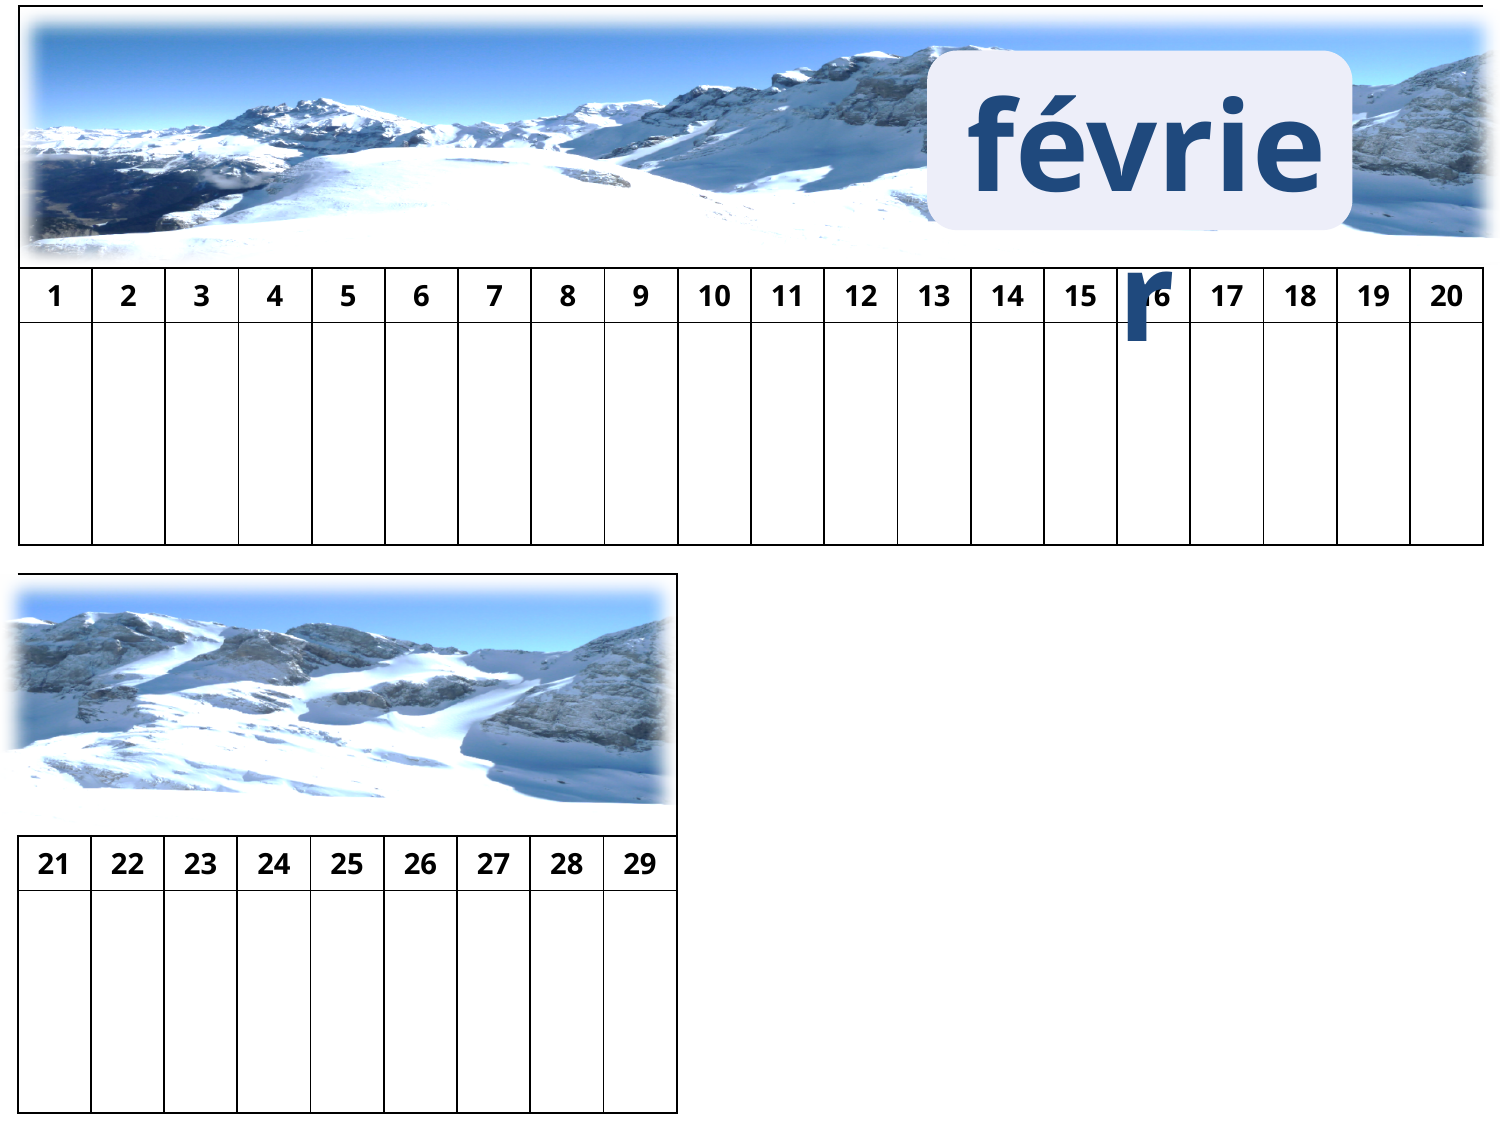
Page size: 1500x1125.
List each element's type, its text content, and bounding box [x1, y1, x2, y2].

table_cell 17 [1191, 276, 1263, 322]
table_cell 22 [92, 840, 163, 890]
table_cell [679, 323, 750, 544]
table_cell [19, 891, 90, 1112]
table_cell 28 [531, 840, 603, 890]
table_cell [239, 323, 311, 544]
table_cell 13 [898, 276, 970, 322]
table_cell [1264, 323, 1336, 544]
table_cell [1411, 323, 1482, 544]
table_cell 26 [385, 840, 456, 890]
table_cell 20 [1411, 276, 1482, 322]
table_cell 3 [166, 276, 238, 322]
table_cell 24 [238, 840, 310, 890]
table_cell [386, 323, 457, 544]
table_cell 23 [165, 840, 236, 890]
table_cell [1118, 323, 1189, 544]
table_cell [531, 891, 603, 1112]
table_cell 8 [532, 276, 604, 322]
table_cell 2 [93, 276, 164, 322]
table_cell 11 [752, 276, 823, 322]
table_cell 15 [1045, 276, 1116, 322]
table_cell [238, 891, 310, 1112]
table_cell [93, 323, 164, 544]
table_cell 9 [605, 276, 677, 322]
table_cell [385, 891, 456, 1112]
table_cell 1 [20, 276, 91, 322]
table_cell 25 [311, 840, 383, 890]
table_cell 6 [386, 276, 457, 322]
table_cell 14 [972, 276, 1043, 322]
table_cell 4 [239, 276, 311, 322]
table_cell 27 [458, 840, 529, 890]
table_cell [1338, 323, 1409, 544]
table_cell [1191, 323, 1263, 544]
table_cell [92, 891, 163, 1112]
table_cell 16 [1118, 276, 1189, 322]
table_cell [311, 891, 383, 1112]
table_cell [825, 323, 897, 544]
table_cell [1045, 323, 1116, 544]
table_cell [20, 323, 91, 544]
table_cell 7 [459, 276, 530, 322]
table_cell [166, 323, 238, 544]
table_cell [459, 323, 530, 544]
table_cell 12 [825, 276, 897, 322]
table_cell [752, 323, 823, 544]
table_cell 18 [1264, 276, 1336, 322]
table_cell [972, 323, 1043, 544]
table_cell [458, 891, 529, 1112]
table_cell 5 [313, 276, 384, 322]
table_cell [605, 323, 677, 544]
picture [13, 7, 1500, 267]
table_cell [604, 891, 676, 1112]
table_cell [165, 891, 236, 1112]
table_cell 29 [604, 840, 676, 890]
table_cell [898, 323, 970, 544]
table_cell 19 [1338, 276, 1409, 322]
table_cell 10 [679, 276, 750, 322]
table_cell [532, 323, 604, 544]
table_cell [313, 323, 384, 544]
table_cell 21 [19, 840, 90, 890]
picture [0, 573, 680, 833]
